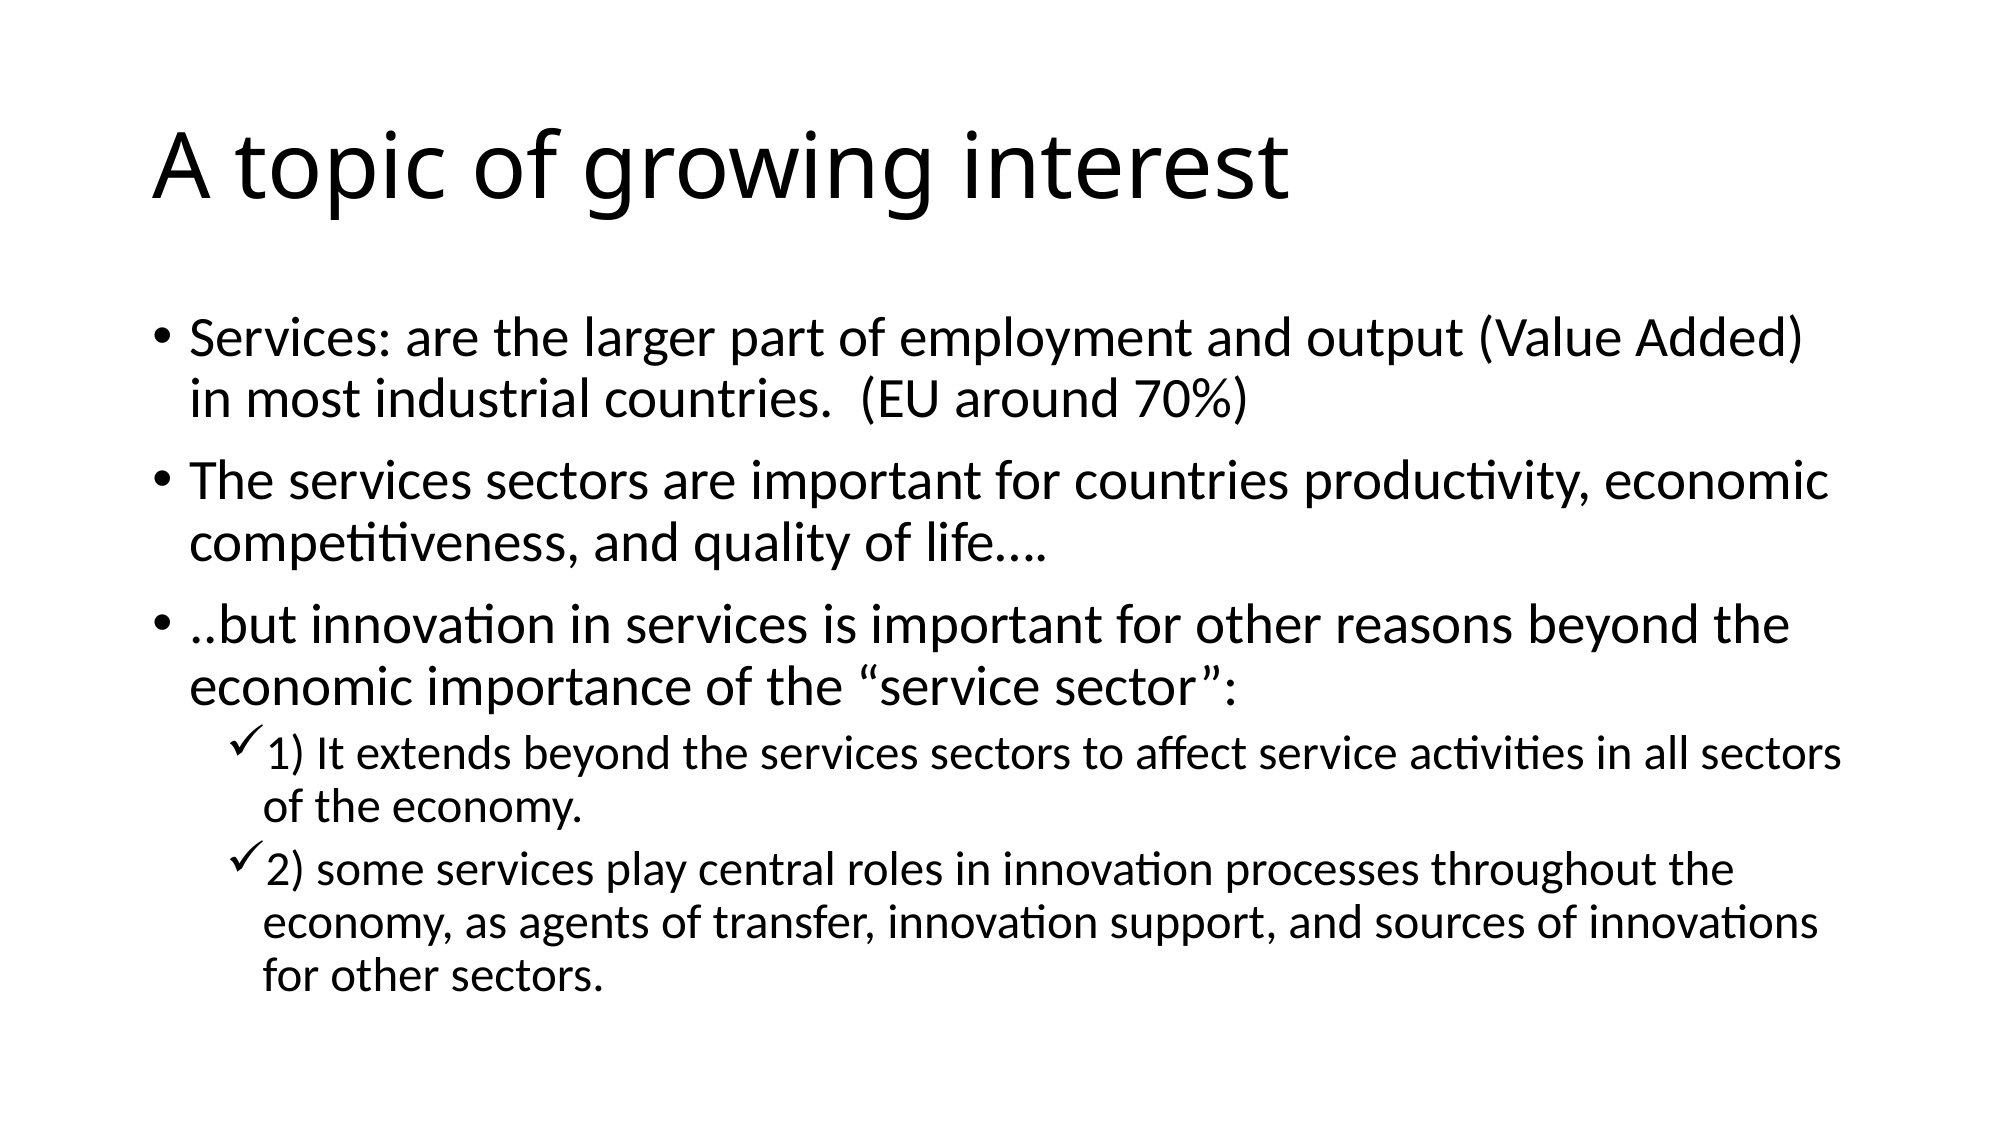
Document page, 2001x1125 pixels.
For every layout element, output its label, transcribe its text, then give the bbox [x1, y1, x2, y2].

list Services: are the larger part of employment and output (Value Added) in most industrial countries. (EU around 70%) The services sectors are important for countries productivity, economic competitiveness, and quality of life…. ..but innovation in services is important for other reasons beyond the economic importance of the “service sector”: 1) It extends beyond the services sectors to affect service activities in all sectors of the economy. 2) some services play central roles in innovation processes throughout the economy, as agents of transfer, innovation support, and sources of innovations for other sectors. [137, 299, 1863, 1014]
title A topic of growing interest [137, 59, 1863, 278]
